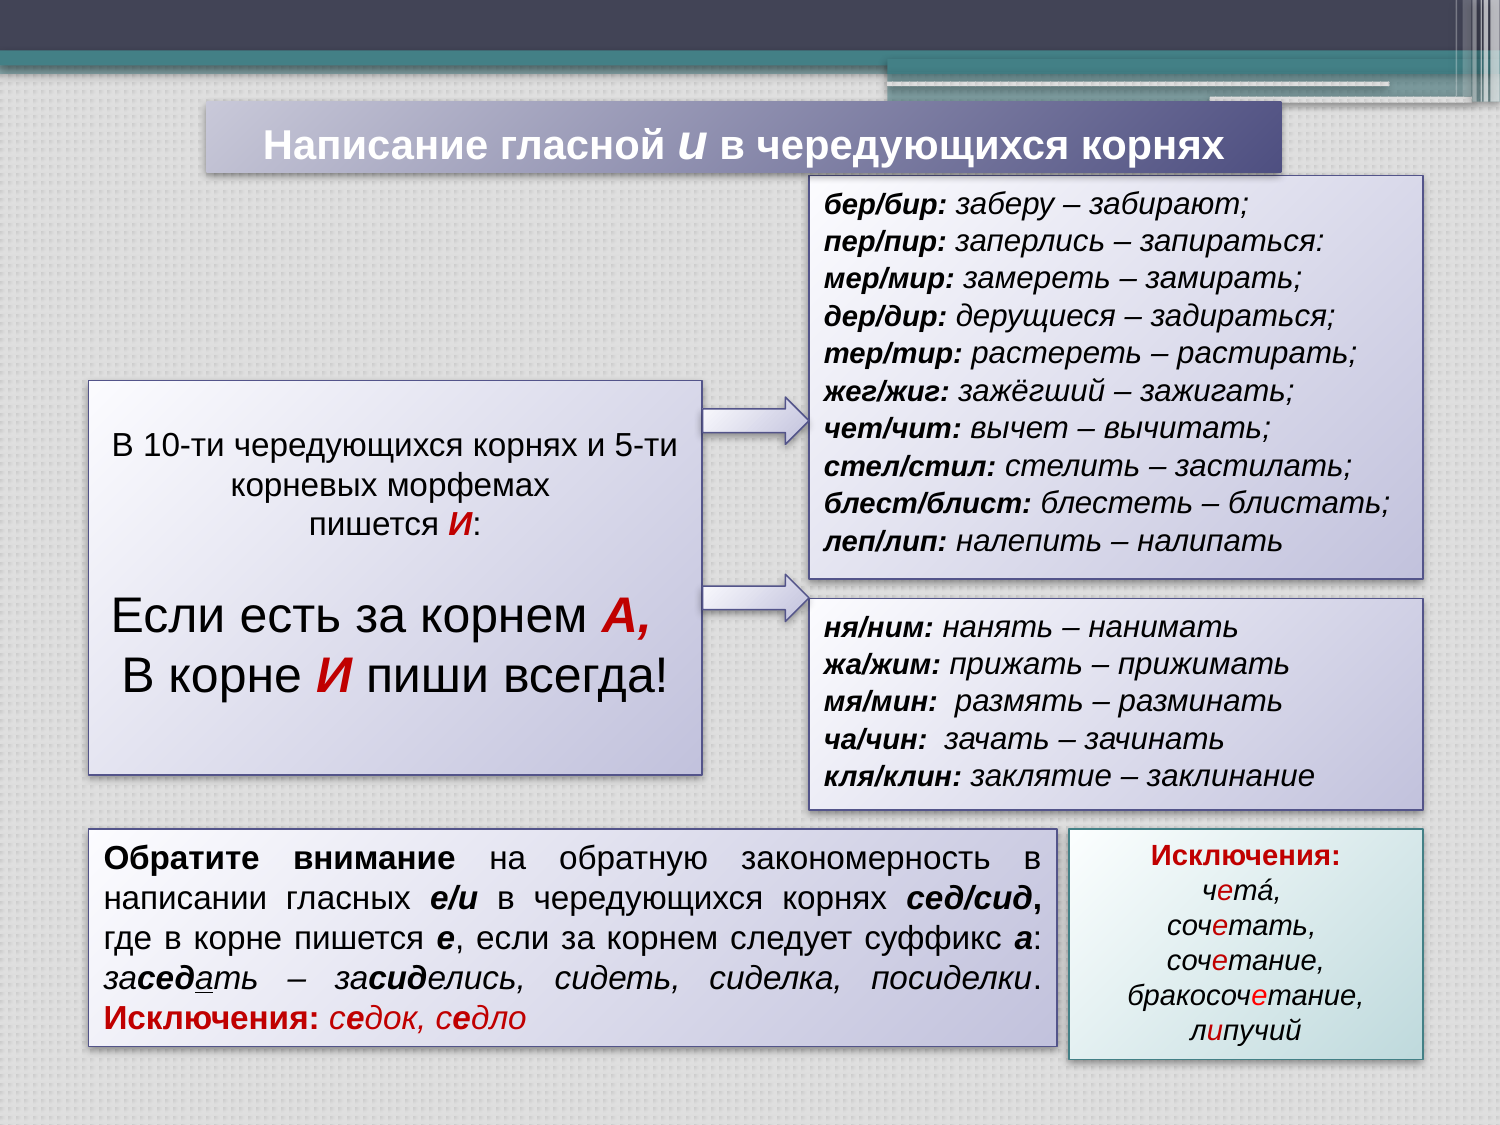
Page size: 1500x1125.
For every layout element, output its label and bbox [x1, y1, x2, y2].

text_box [88, 101, 1424, 1060]
text_box [0, 0, 1500, 75]
